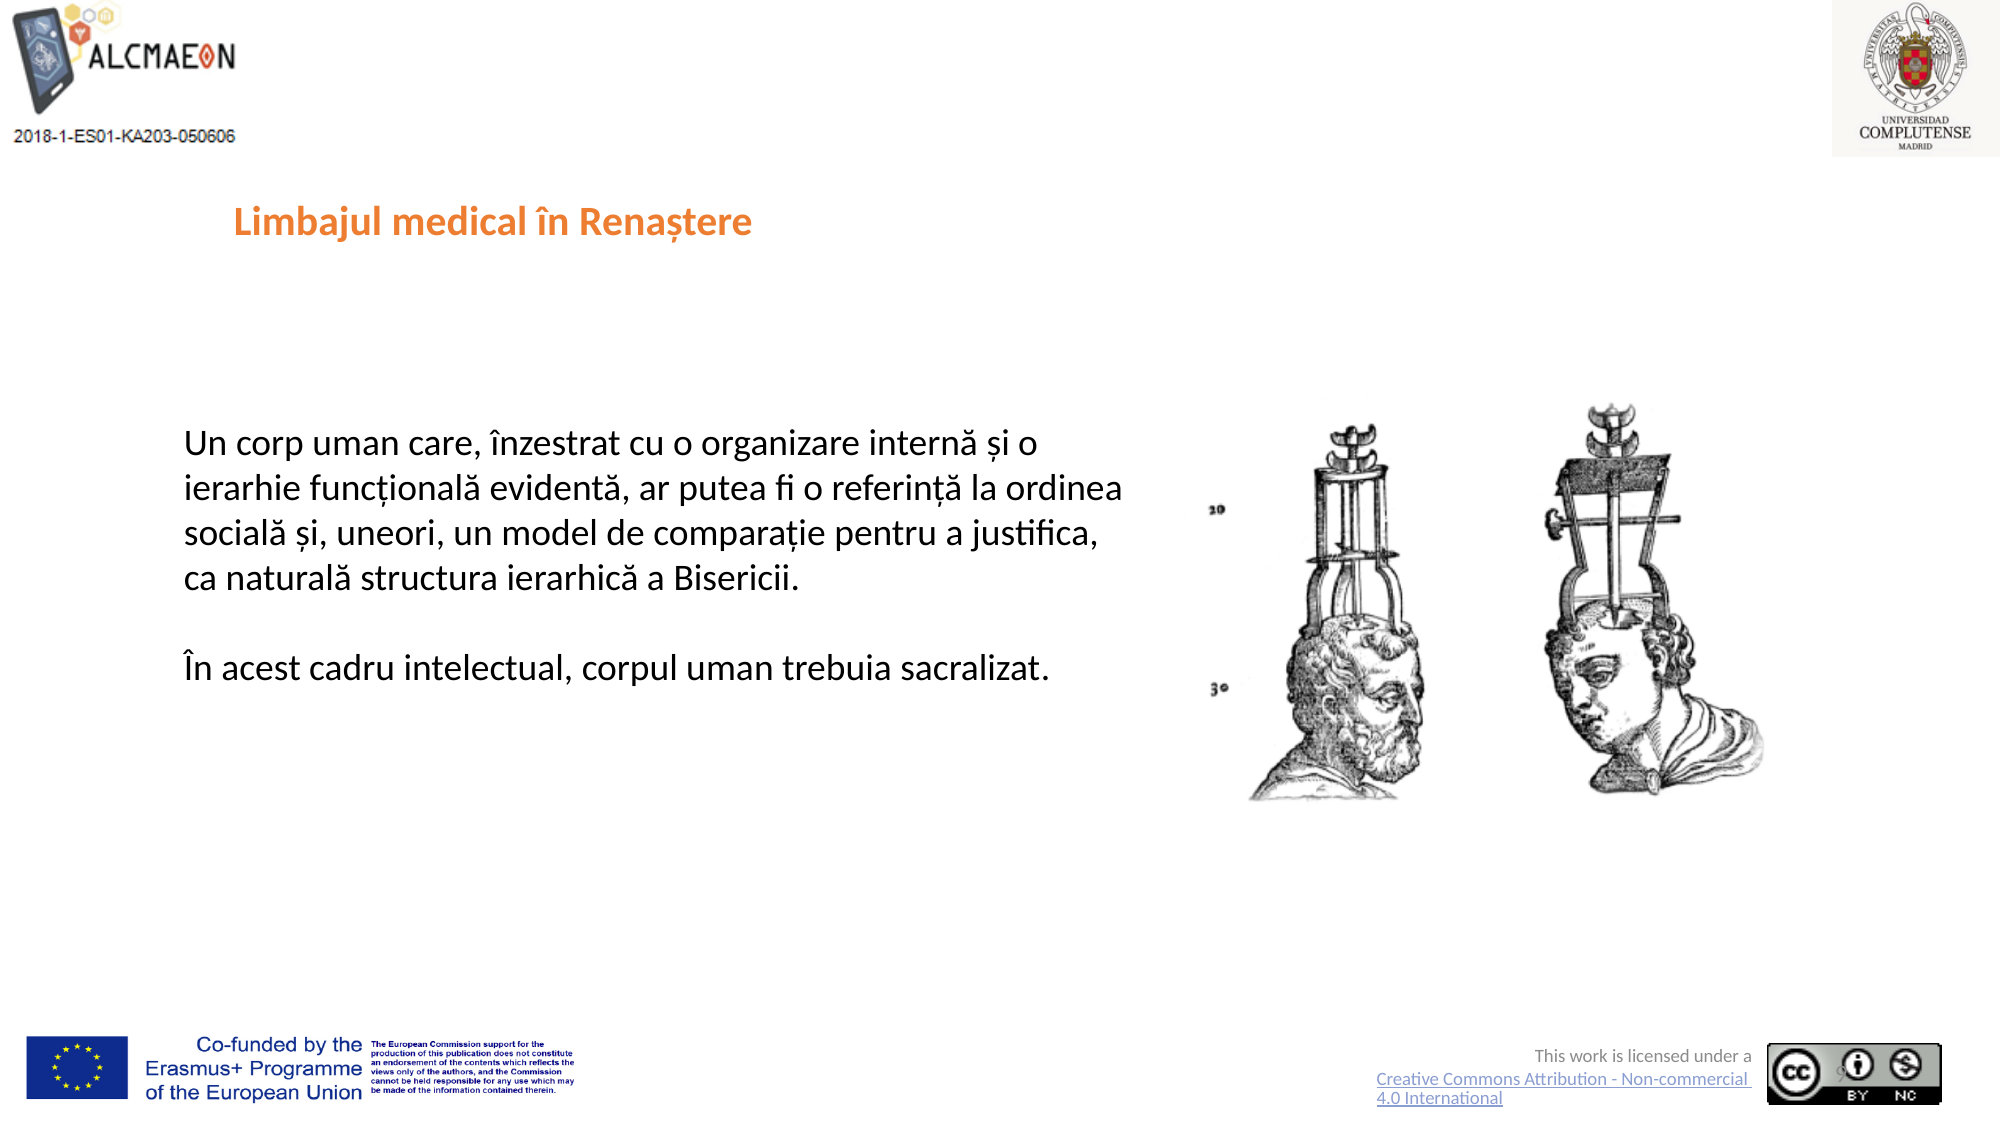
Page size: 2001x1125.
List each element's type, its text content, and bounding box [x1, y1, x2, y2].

picture [22, 1030, 581, 1104]
slide_number 9 [1412, 1042, 1863, 1103]
title Limbajul medical în Renaștere [218, 90, 1560, 355]
picture [0, 0, 248, 157]
picture [1767, 1043, 1942, 1105]
picture [1832, 0, 2000, 157]
text_box Un corp uman care, înzestrat cu o organizare internă și o ierarhie funcțională evidentă, ar putea fi o referință la ordinea socială și, uneori, un model de comparație pentru a justifica, ca naturală structura ierarhică a Bisericii. În acest cadru intelectual, corpul uman trebuia sacralizat. [168, 410, 1156, 696]
picture [1178, 389, 1773, 815]
